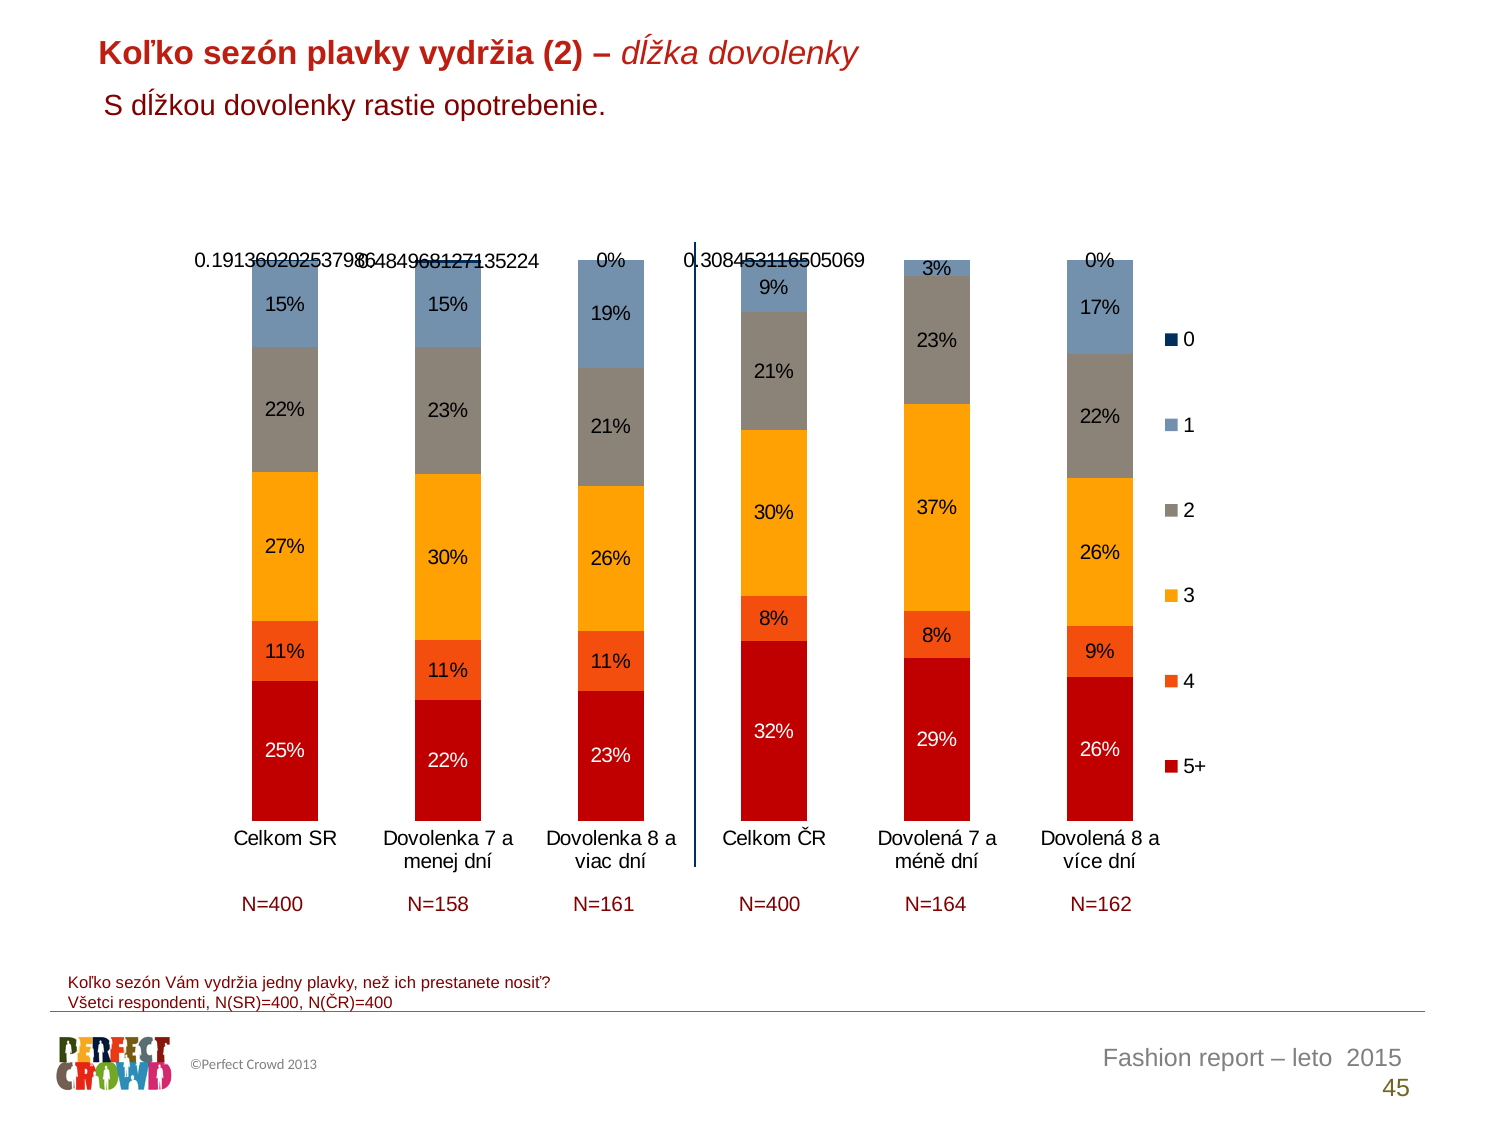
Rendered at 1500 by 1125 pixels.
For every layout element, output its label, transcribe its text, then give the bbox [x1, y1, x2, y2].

text_box Koľko sezón Vám vydržia jedny plavky, než ich prestanete nosiť? Všetci respondenti, N(SR)=400, N(ČR)=400 [53, 964, 1412, 1019]
table_header N=400 [190, 911, 355, 919]
table_header N=164 [853, 915, 1018, 919]
text_box Koľko sezón plavky vydržia (2) – dĺžka dovolenky [83, 23, 1211, 79]
table_header N=161 [521, 915, 687, 919]
table_header N=400 [687, 915, 853, 919]
table_header N=158 [355, 915, 521, 919]
picture [55, 1034, 172, 1091]
table_header N=162 [1018, 915, 1184, 919]
chart [191, 212, 1500, 905]
list S dĺžkou dovolenky rastie opotrebenie. [88, 78, 1436, 200]
